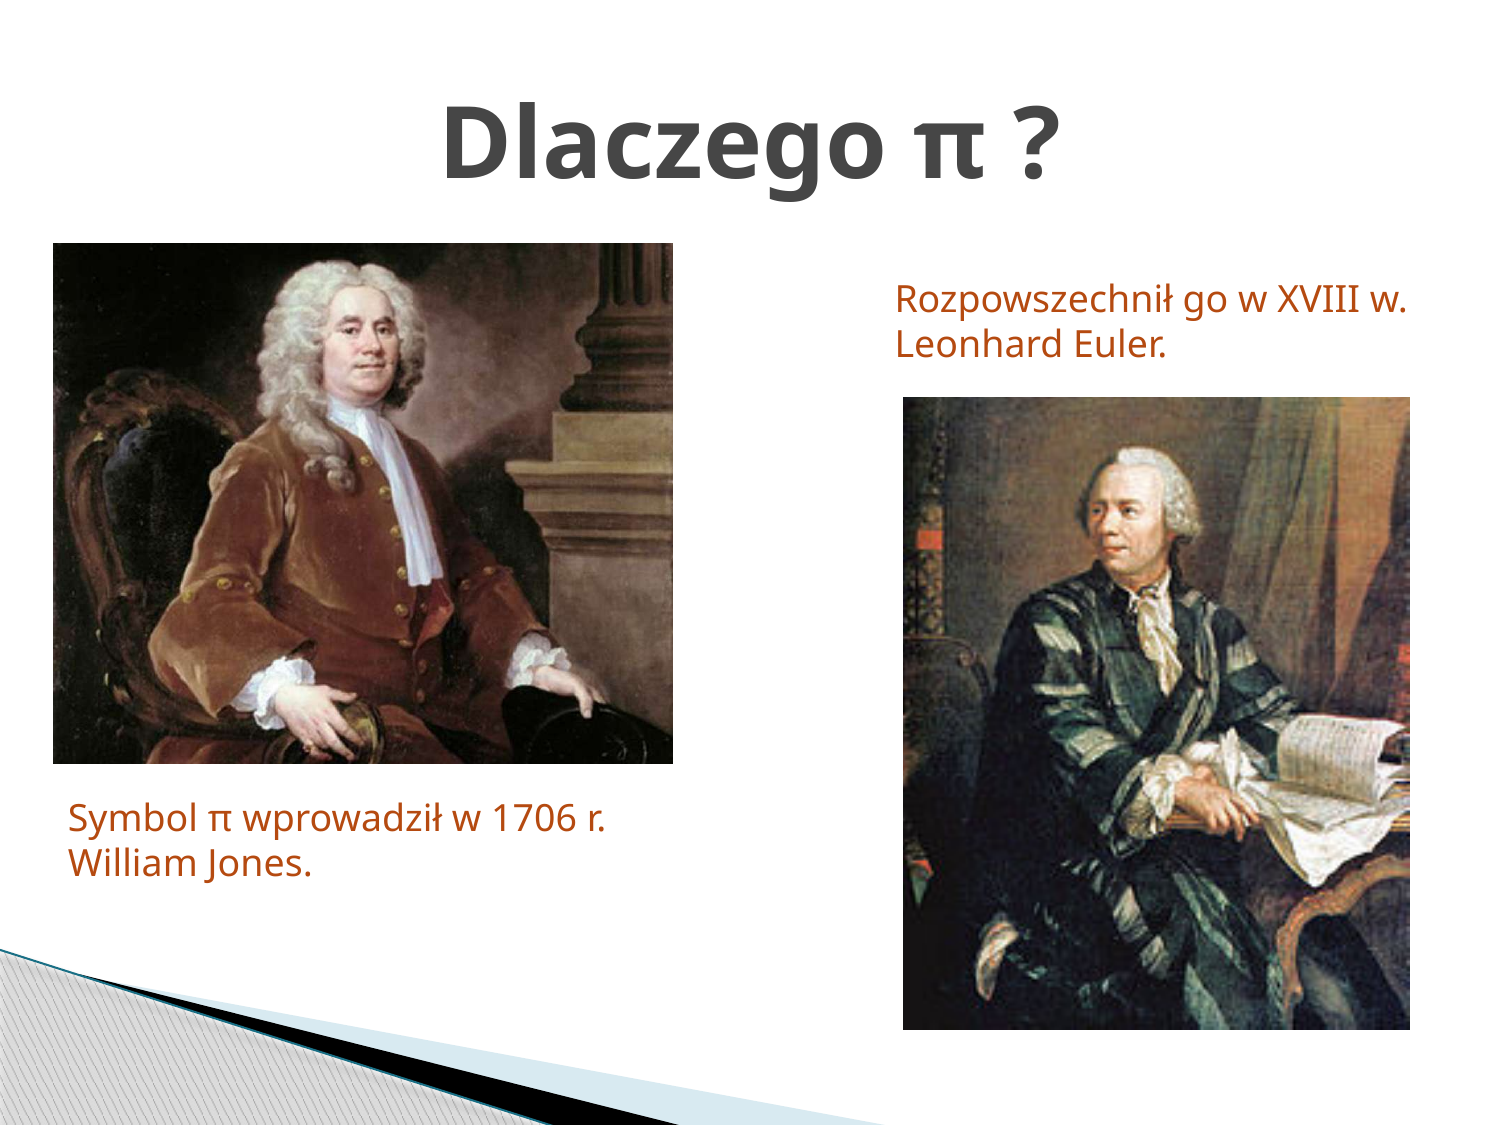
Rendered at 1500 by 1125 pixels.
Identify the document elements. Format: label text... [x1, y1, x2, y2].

text_box Rozpowszechnił go w XVIII w. Leonhard Euler. [879, 267, 1477, 372]
text_box Symbol π wprowadził w 1706 r. William Jones. [53, 786, 703, 892]
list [903, 396, 1411, 1031]
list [52, 243, 673, 764]
title Dlaczego π ? [75, 45, 1425, 233]
